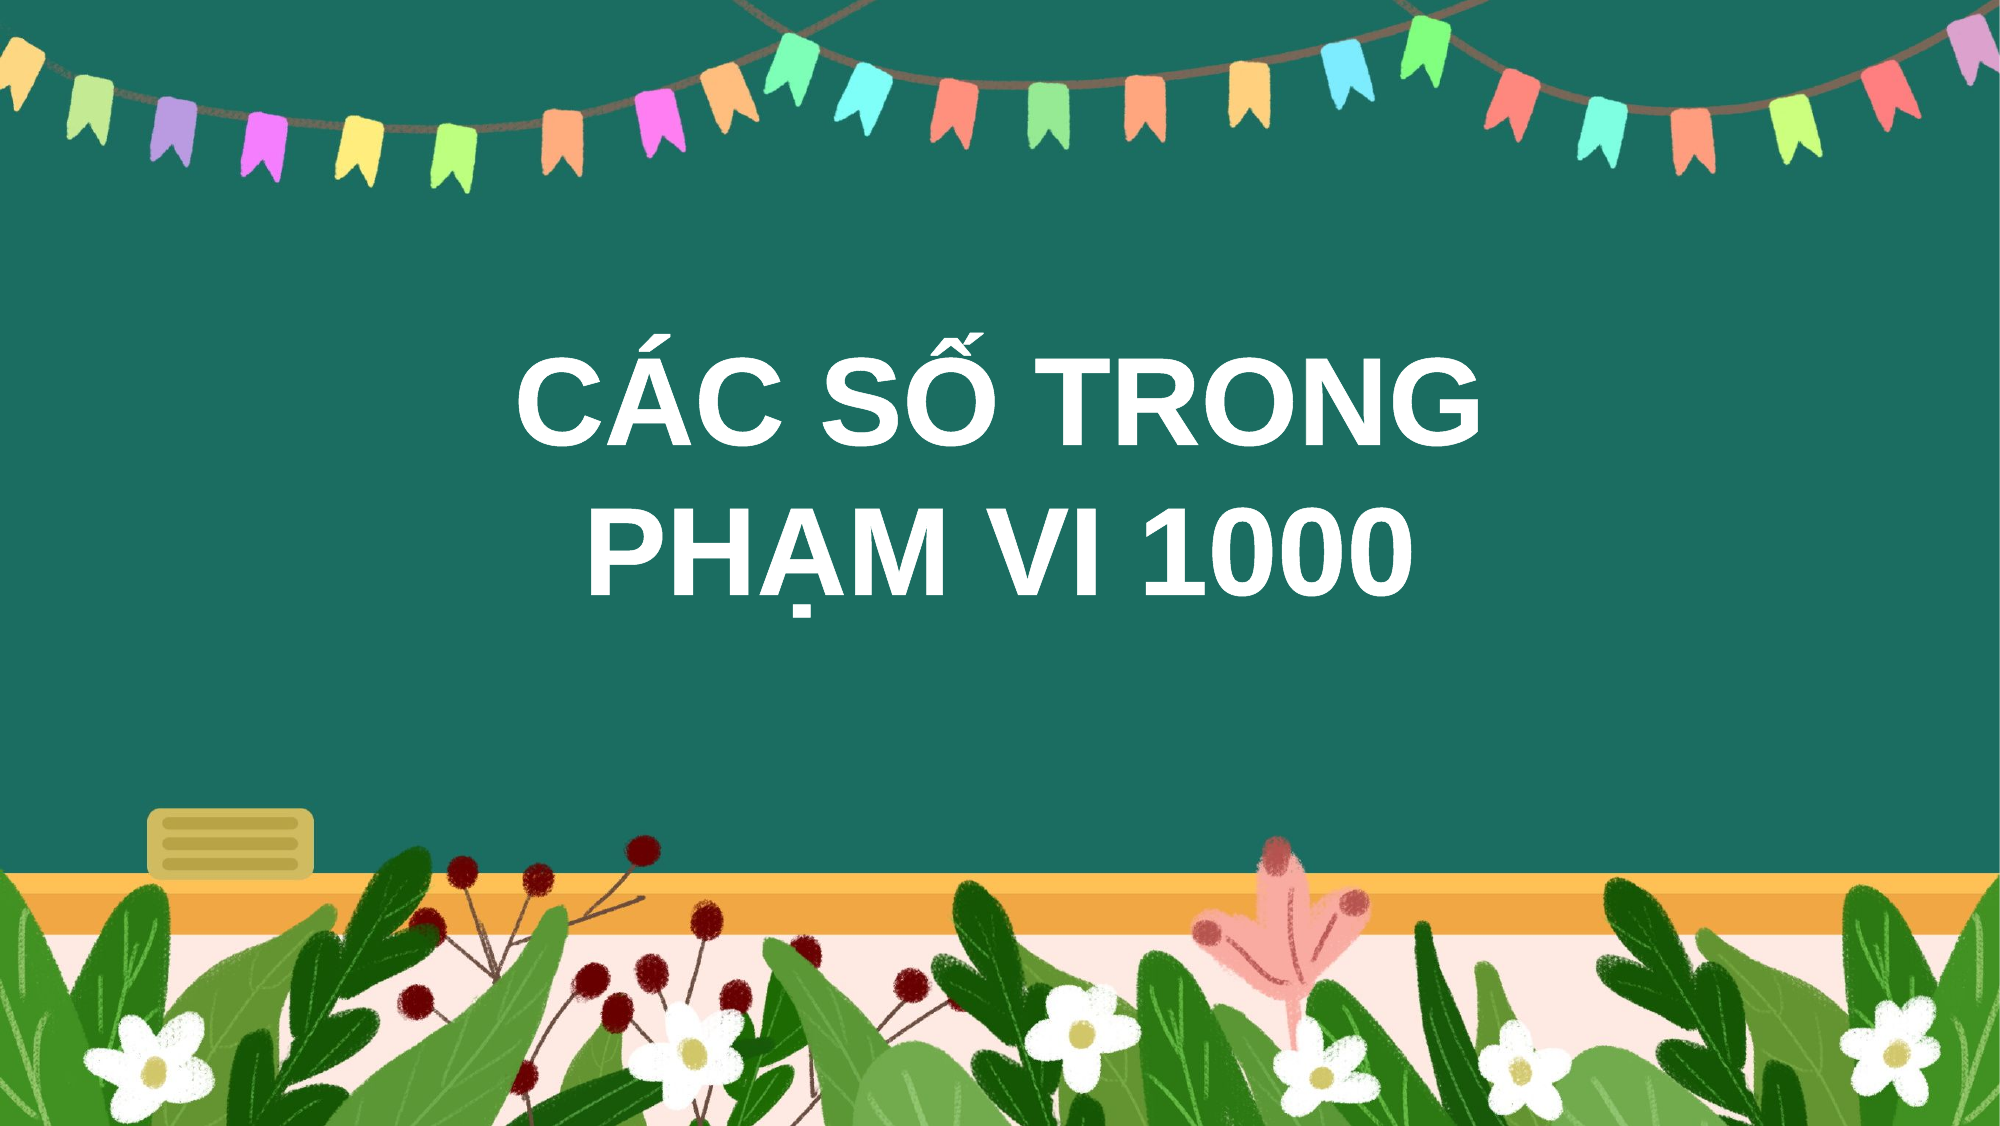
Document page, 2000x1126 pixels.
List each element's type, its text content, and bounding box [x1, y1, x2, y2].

picture [0, 0, 2000, 1126]
text_box CÁC SỐ TRONG PHẠM VI 1000 [331, 312, 1669, 628]
